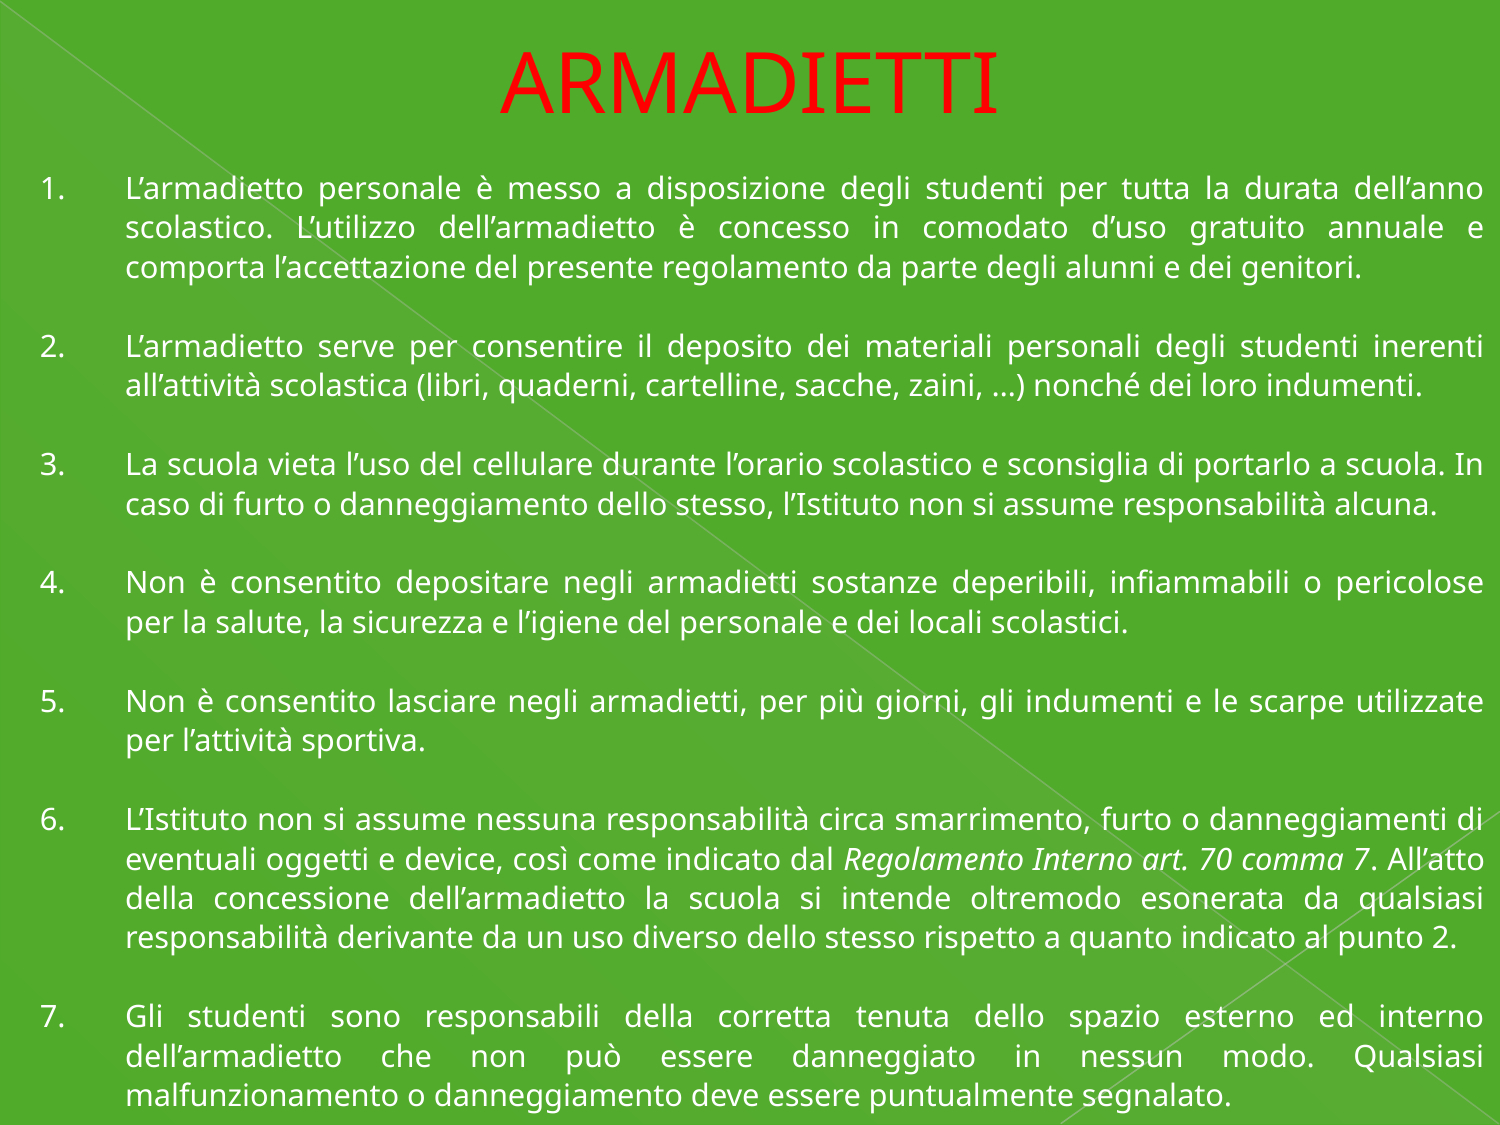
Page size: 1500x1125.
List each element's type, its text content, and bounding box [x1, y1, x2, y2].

list L’armadietto personale è messo a disposizione degli studenti per tutta la durata dell’anno scolastico. L’utilizzo dell’armadietto è concesso in comodato d’uso gratuito annuale e comporta l’accettazione del presente regolamento da parte degli alunni e dei genitori. L’armadietto serve per consentire il deposito dei materiali personali degli studenti inerenti all’attività scolastica (libri, quaderni, cartelline, sacche, zaini, …) nonché dei loro indumenti. La scuola vieta l’uso del cellulare durante l’orario scolastico e sconsiglia di portarlo a scuola. In caso di furto o danneggiamento dello stesso, l’Istituto non si assume responsabilità alcuna. Non è consentito depositare negli armadietti sostanze deperibili, infiammabili o pericolose per la salute, la sicurezza e l’igiene del personale e dei locali scolastici. Non è consentito lasciare negli armadietti, per più giorni, gli indumenti e le scarpe utilizzate per l’attività sportiva. L’Istituto non si assume nessuna responsabilità circa smarrimento, furto o danneggiamenti di eventuali oggetti e device, così come indicato dal Regolamento Interno art. 70 comma 7. All’atto della concessione dell’armadietto la scuola si intende oltremodo esonerata da qualsiasi responsabilità derivante da un uso diverso dello stesso rispetto a quanto indicato al punto 2. Gli studenti sono responsabili della corretta tenuta dello spazio esterno ed interno dell’armadietto che non può essere danneggiato in nessun modo. Qualsiasi malfunzionamento o danneggiamento deve essere puntualmente segnalato. [24, 115, 1500, 1125]
title ARMADIETTI [75, 21, 1425, 115]
